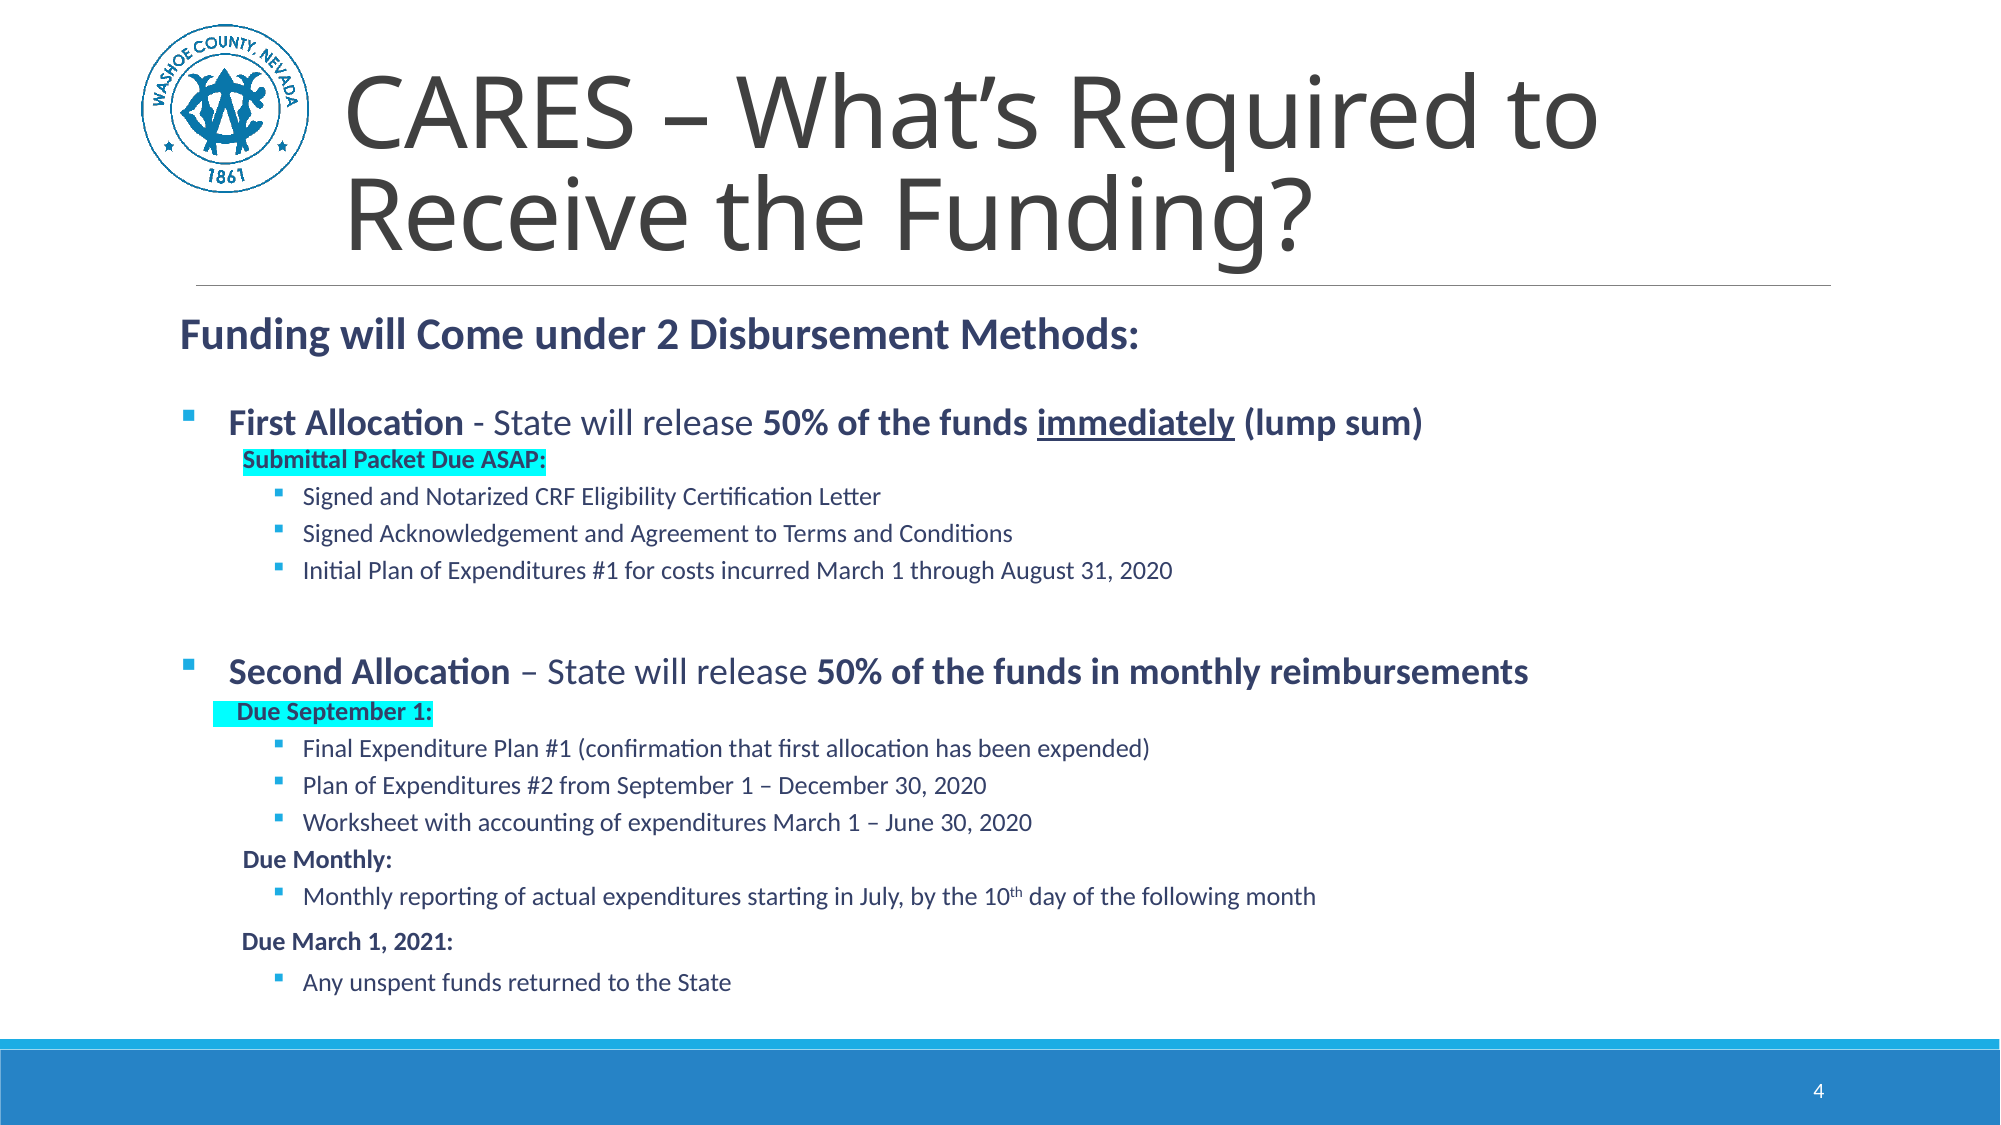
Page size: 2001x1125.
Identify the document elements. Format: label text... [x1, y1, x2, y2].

picture [233, 117, 310, 194]
picture [140, 24, 212, 101]
picture [140, 117, 218, 194]
title CARES – What’s Required to Receive the Funding? [326, 40, 1926, 279]
slide_number 4 [1624, 1059, 1840, 1120]
list Funding will Come under 2 Disbursement Methods: First Allocation - State will release 50% of the funds immediately (lump sum) Submittal Packet Due ASAP: Signed and Notarized CRF Eligibility Certification Letter Signed Acknowledgement and Agreement to Terms and Conditions Initial Plan of Expenditures #1 for costs incurred March 1 through August 31, 2020 Second Allocation – State will release 50% of the funds in monthly reimbursements Due September 1: Final Expenditure Plan #1 (confirmation that first allocation has been expended) Plan of Expenditures #2 from September 1 – December 30, 2020 Worksheet with accounting of expenditures March 1 – June 30, 2020 Due Monthly: Monthly reporting of actual expenditures starting in July, by the 10th day of the following month Due March 1, 2021: Any unspent funds returned to the State [180, 302, 1830, 1008]
picture [238, 24, 310, 101]
picture [144, 27, 306, 190]
